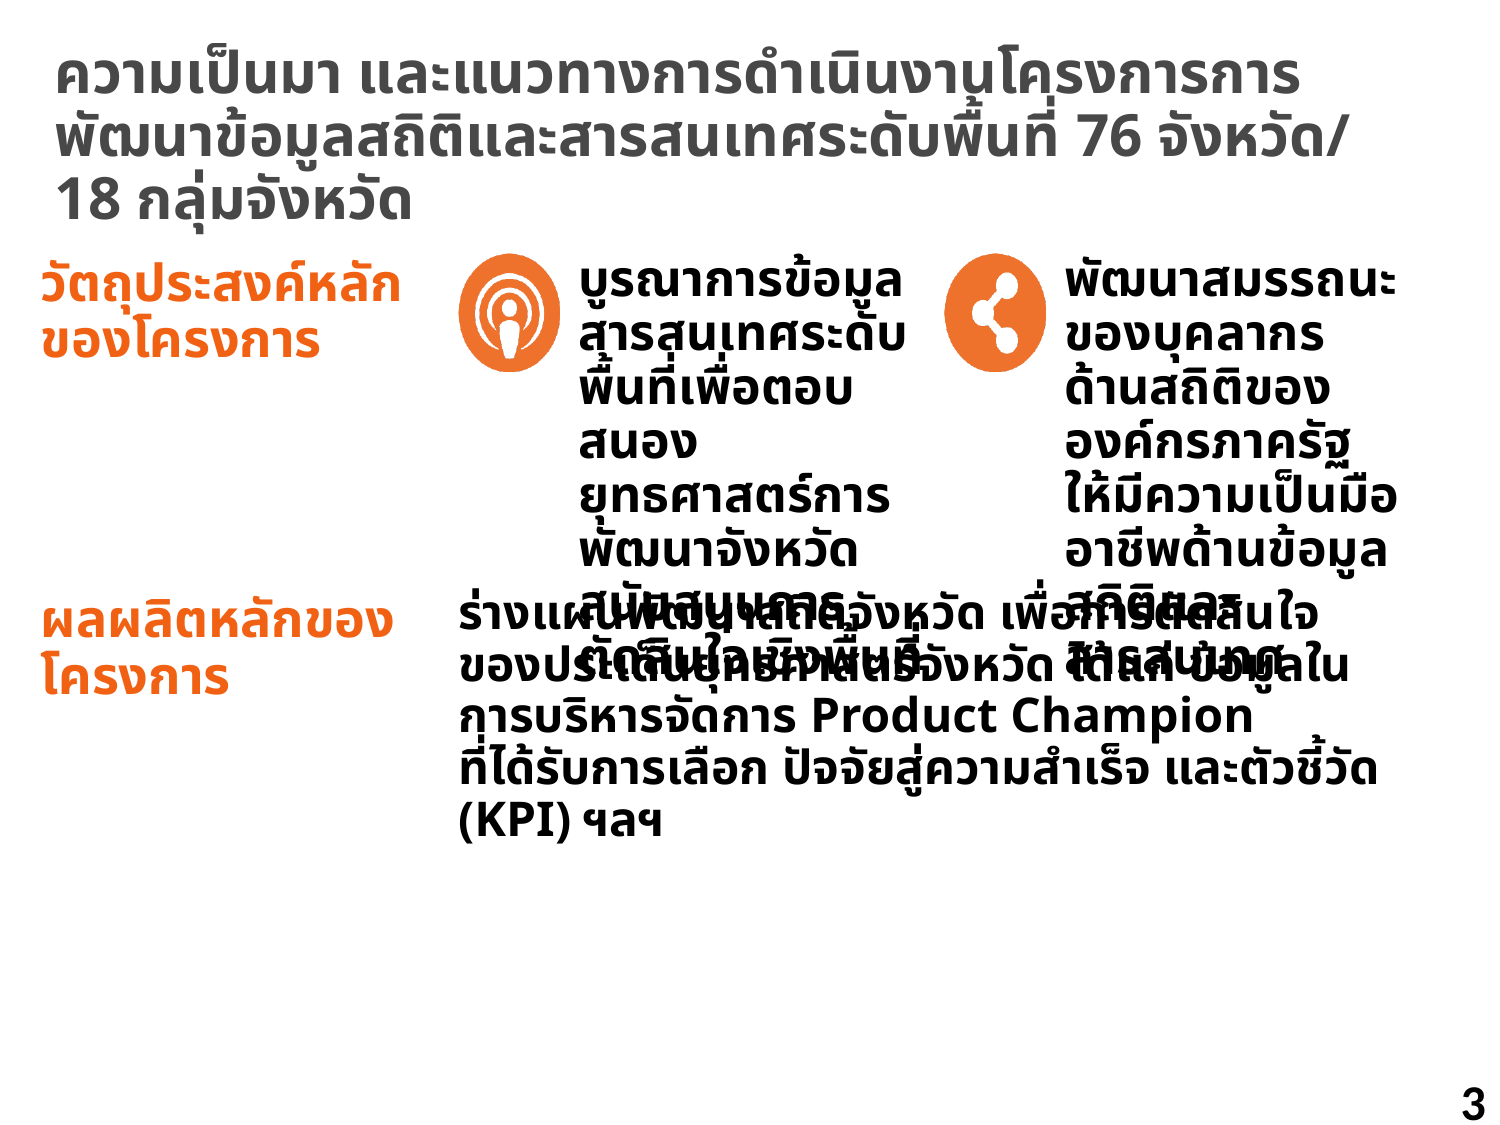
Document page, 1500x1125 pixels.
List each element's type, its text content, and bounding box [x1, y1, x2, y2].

picture [457, 253, 561, 372]
text_box พัฒนาสมรรถนะของบุคลากรด้านสถิติขององค์กรภาครัฐ ให้มีความเป็นมืออาชีพด้านข้อมูลสถิติและสารสนเทศ [1064, 253, 1403, 389]
text_box 3 [1392, 1075, 1500, 1125]
text_box ร่างแผนพัฒนาสถิติจังหวัด เพื่อการตัดสินใจของประเด็นยุทธศาสตร์จังหวัด ได้แก่ ข้อมูลในการบริหารจัดการ Product Champion ที่ได้รับการเลือก ปัจจัยสู่ความสำเร็จ และตัวชี้วัด (KPI) ฯลฯ [458, 588, 1403, 835]
picture [943, 253, 1047, 372]
text_box วัตถุประสงค์หลักของโครงการ [40, 256, 437, 319]
text_box ผลผลิตหลักของโครงการ [40, 592, 413, 655]
text_box ความเป็นมา และแนวทางการดำเนินงานโครงการการพัฒนาข้อมูลสถิติและสารสนเทศระดับพื้นที่ 76 จังหวัด/ 18 กลุ่มจังหวัด [40, 36, 1445, 240]
text_box บูรณาการข้อมูลสารสนเทศระดับพื้นที่เพื่อตอบสนองยุทธศาสตร์การพัฒนาจังหวัด สนับสนุนการตัดสินใจเชิงพื้นที่ [578, 253, 926, 389]
